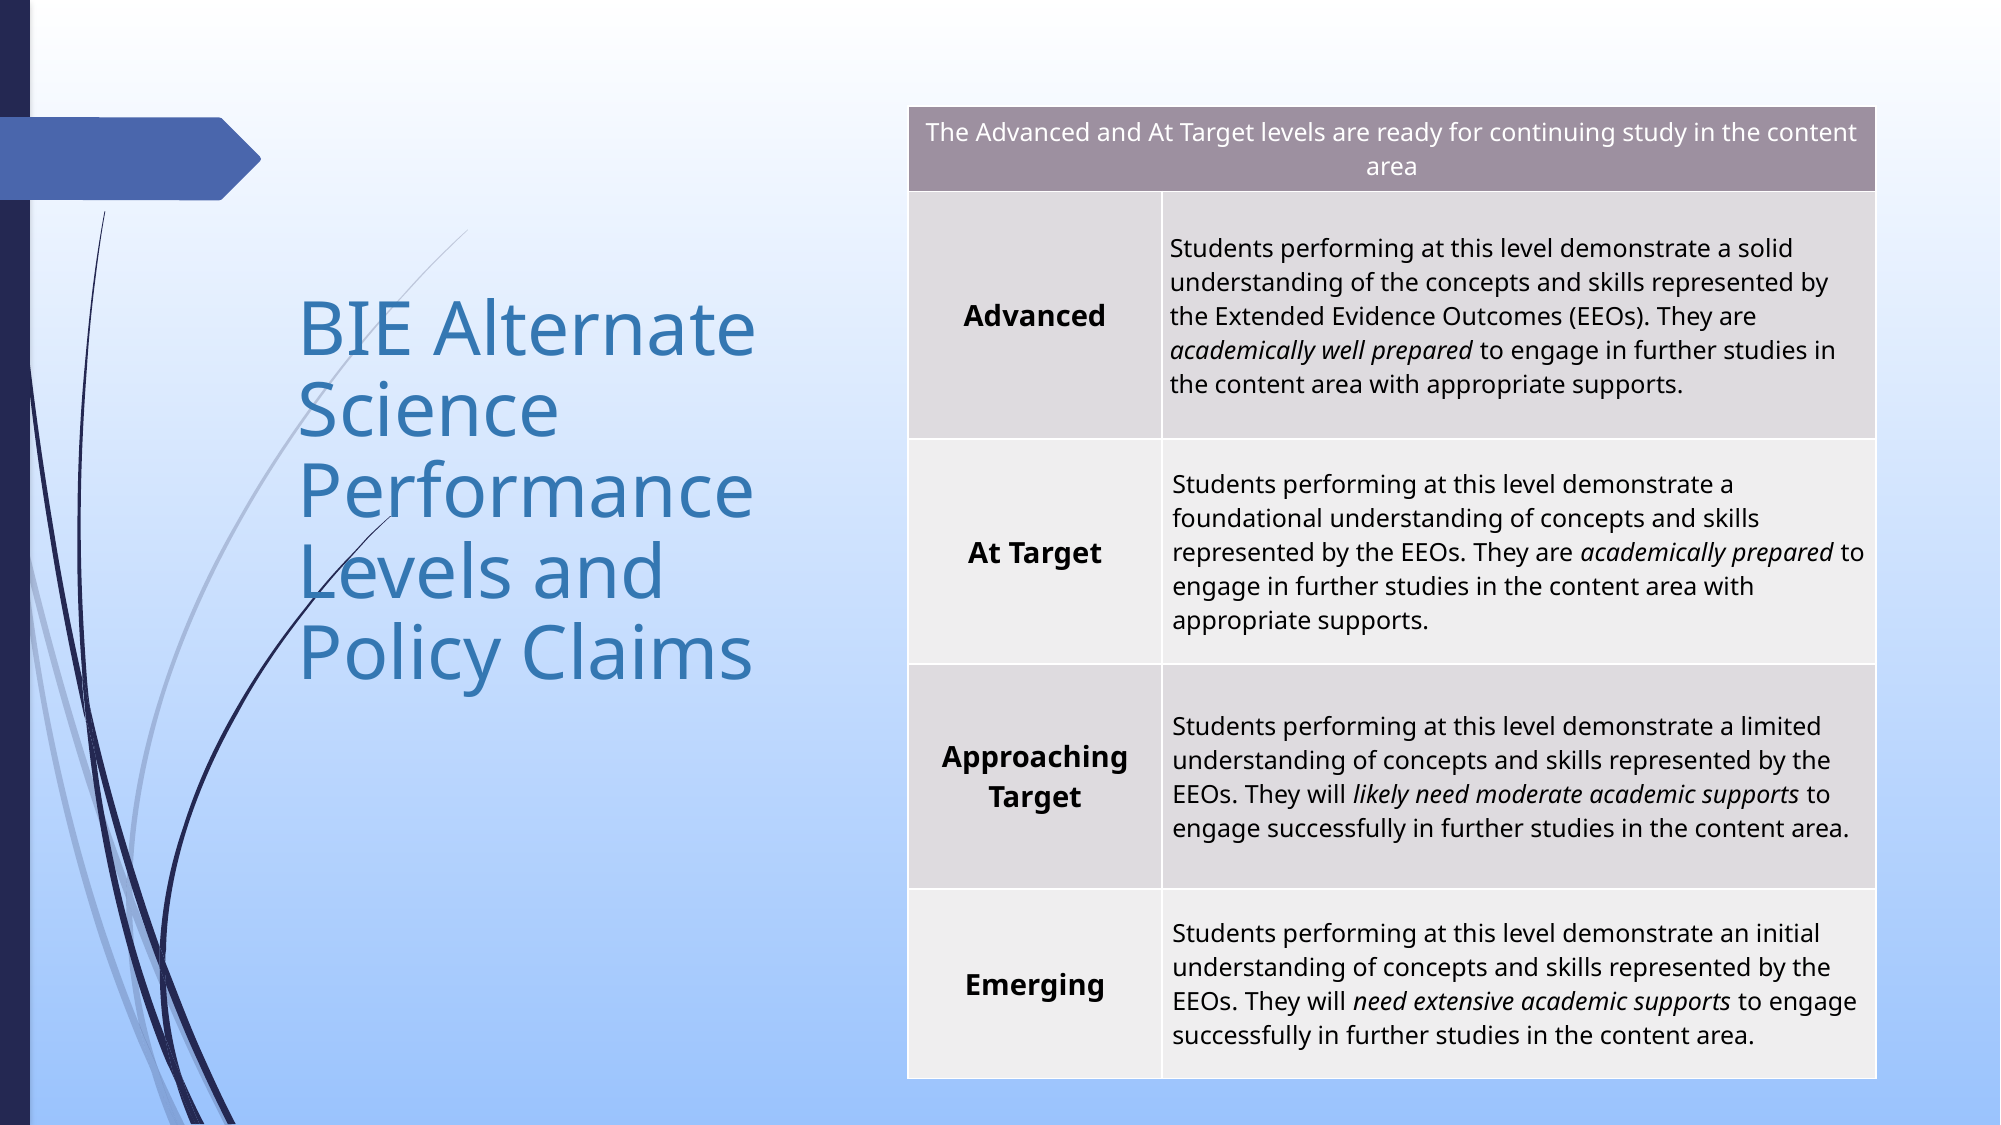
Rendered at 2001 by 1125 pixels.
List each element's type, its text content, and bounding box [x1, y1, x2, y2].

table_cell Students performing at this level demonstrate a foundational understanding of concepts and skills represented by the EEOs. They are academically prepared to engage in further studies in the content area with appropriate supports. [1163, 440, 1875, 663]
table_cell Advanced [909, 192, 1161, 438]
table_cell Students performing at this level demonstrate a limited understanding of concepts and skills represented by the EEOs. They will likely need moderate academic supports to engage successfully in further studies in the content area. [1163, 665, 1875, 888]
table_cell Approaching Target [909, 665, 1161, 888]
table_cell Students performing at this level demonstrate a solid understanding of the concepts and skills represented by the Extended Evidence Outcomes (EEOs). They are academically well prepared to engage in further studies in the content area with appropriate supports. [1163, 192, 1875, 438]
table_cell Emerging [909, 890, 1161, 1078]
table_header The Advanced and At Target levels are ready for continuing study in the content area [909, 107, 1875, 191]
title BIE Alternate Science Performance Levels and Policy Claims [282, 283, 888, 972]
table_cell Students performing at this level demonstrate an initial understanding of concepts and skills represented by the EEOs. They will need extensive academic supports to engage successfully in further studies in the content area. [1163, 890, 1875, 1078]
table_cell At Target [909, 440, 1161, 663]
